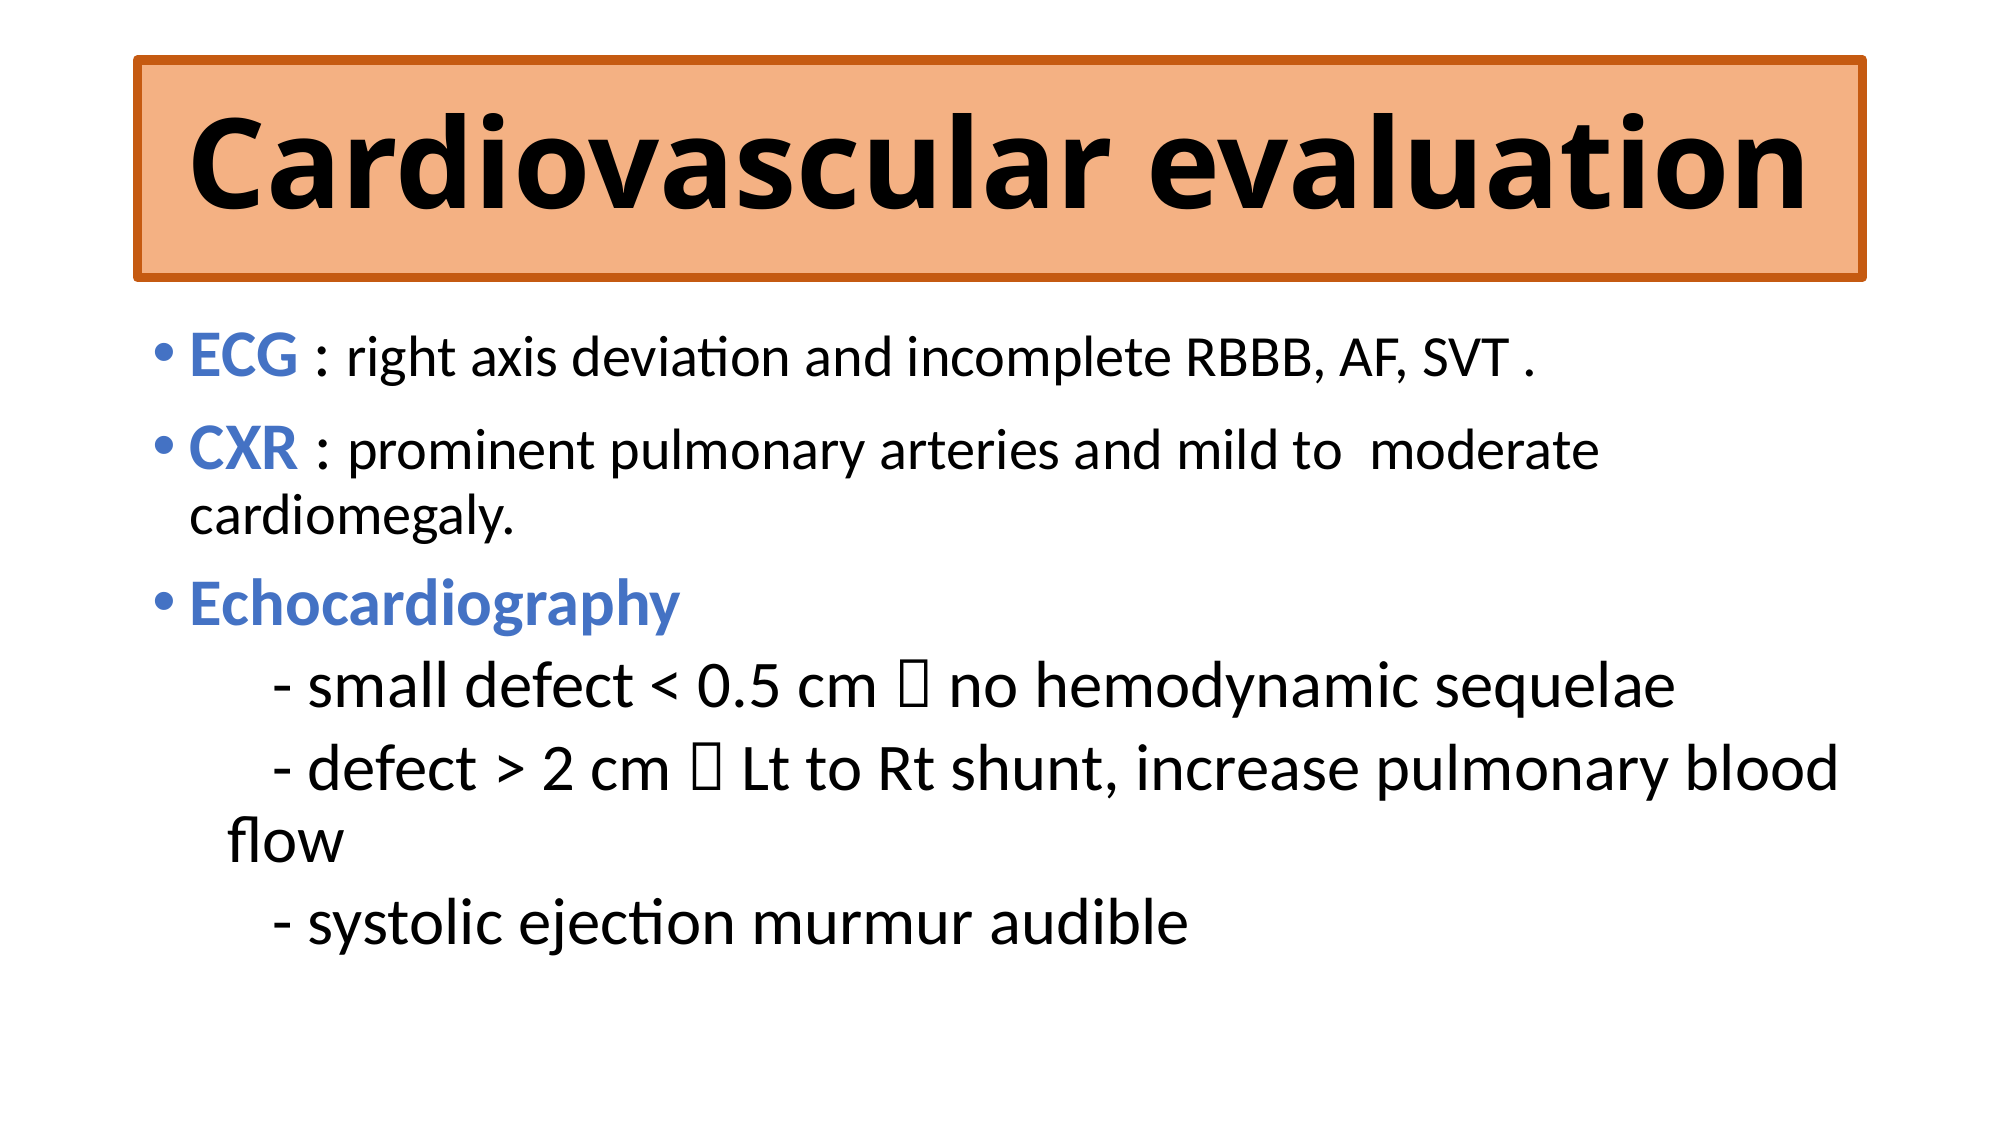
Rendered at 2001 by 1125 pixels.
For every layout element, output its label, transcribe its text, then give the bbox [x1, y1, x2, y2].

title Cardiovascular evaluation [137, 59, 1863, 278]
list ECG : right axis deviation and incomplete RBBB, AF, SVT . CXR : prominent pulmonary arteries and mild to moderate cardiomegaly. Echocardiography - small defect < 0.5 cm  no hemodynamic sequelae - defect > 2 cm  Lt to Rt shunt, increase pulmonary blood flow - systolic ejection murmur audible [137, 311, 1863, 1026]
